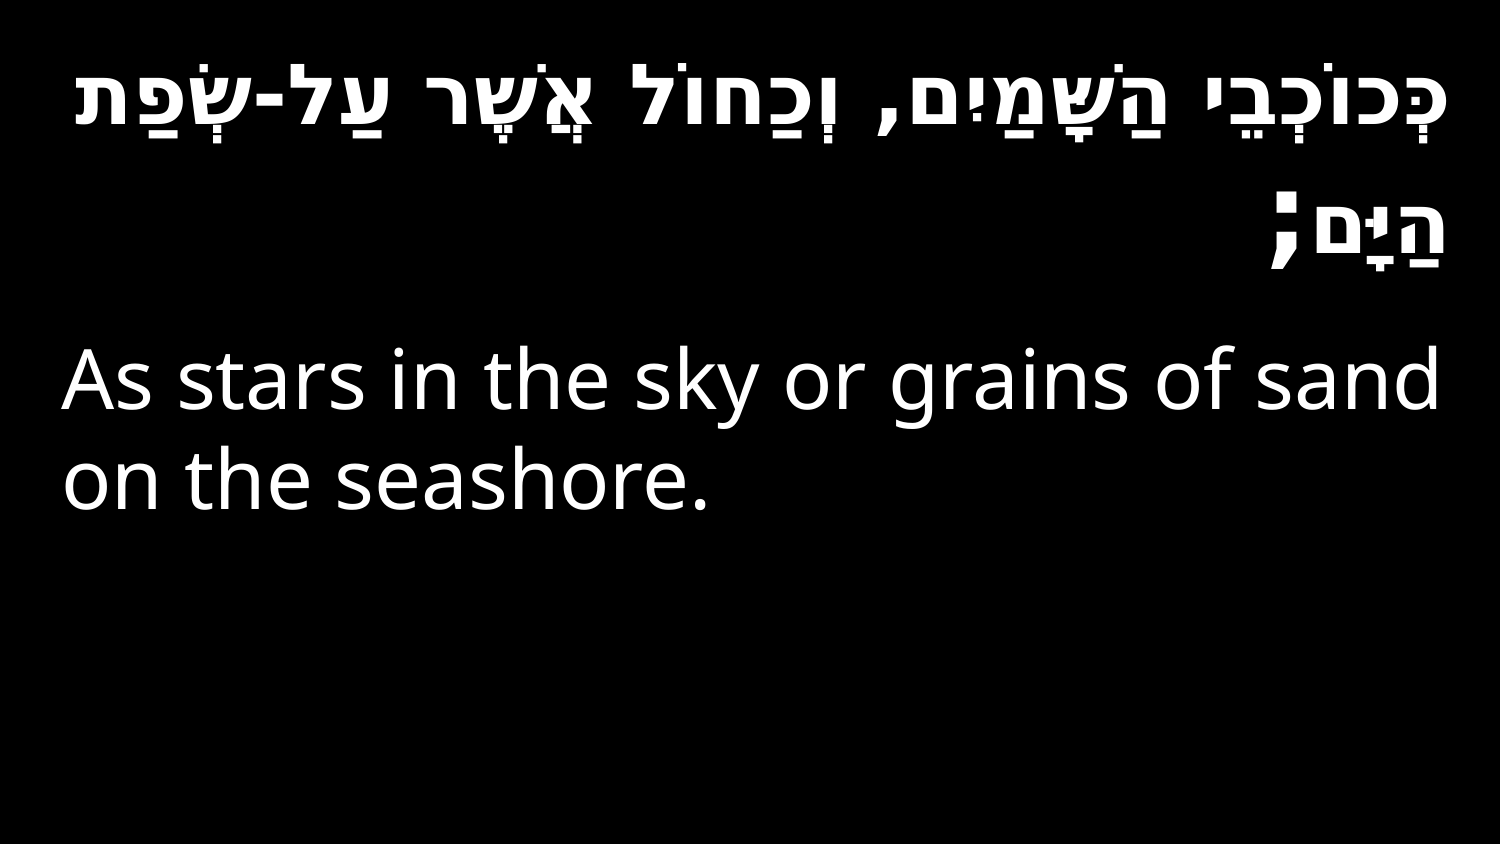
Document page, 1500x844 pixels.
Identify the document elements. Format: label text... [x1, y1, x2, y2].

subtitle כְּכוֹכְבֵי הַשָּׁמַיִם, וְכַחוֹל אֲשֶׁר עַל-שְׂפַת הַיָּם; As stars in the sky or grains of sand on the seashore. [50, 34, 1463, 810]
